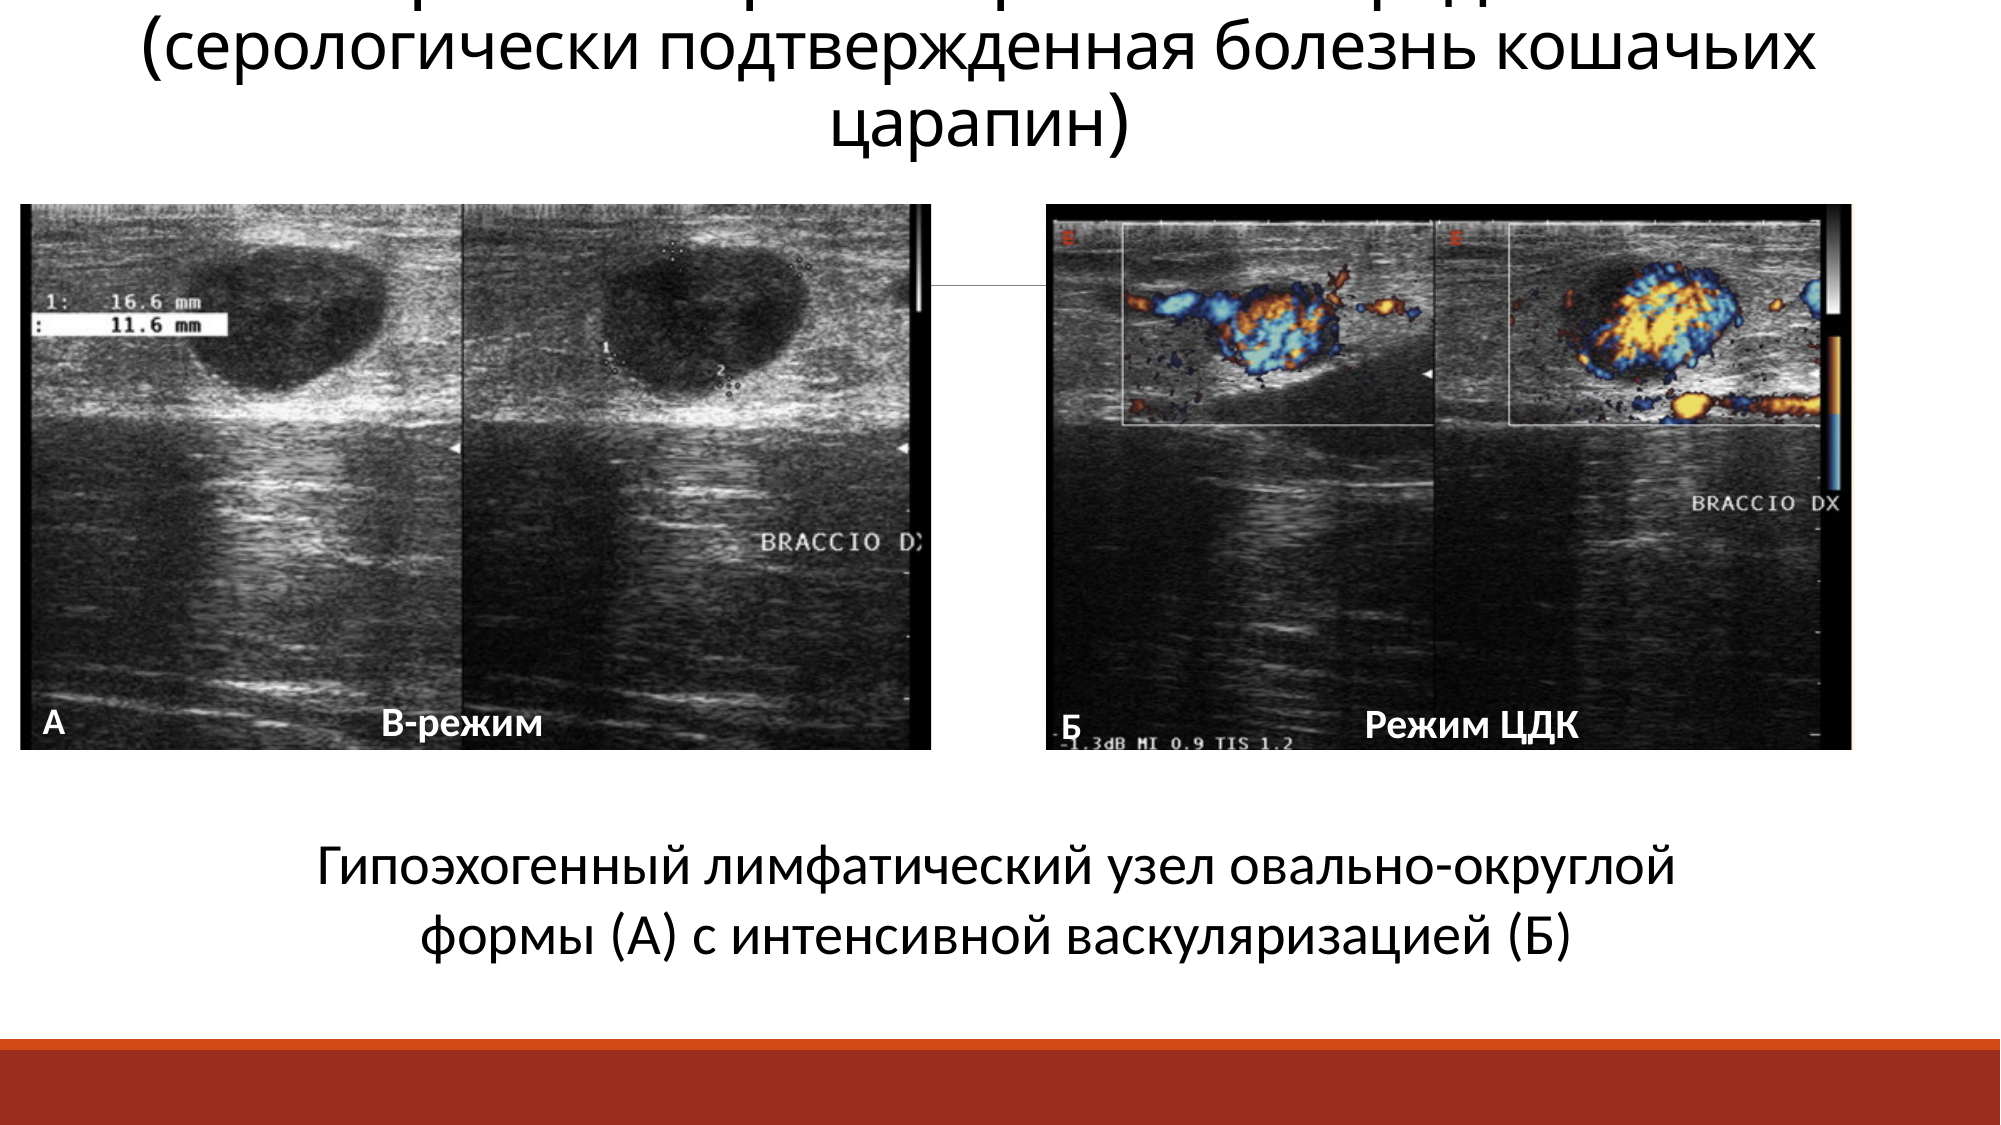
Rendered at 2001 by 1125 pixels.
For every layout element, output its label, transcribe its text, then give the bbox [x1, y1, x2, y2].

text_box Гипоэхогенный лимфатический узел овально-округлой формы (А) с интенсивной васкуляризацией (Б) [210, 818, 1785, 974]
title Острый эпитрохлеарный лимфаденит (серологически подтвержденная болезнь кошачьих царапин) [80, 0, 1878, 170]
picture [1045, 203, 1856, 751]
picture [19, 203, 932, 751]
